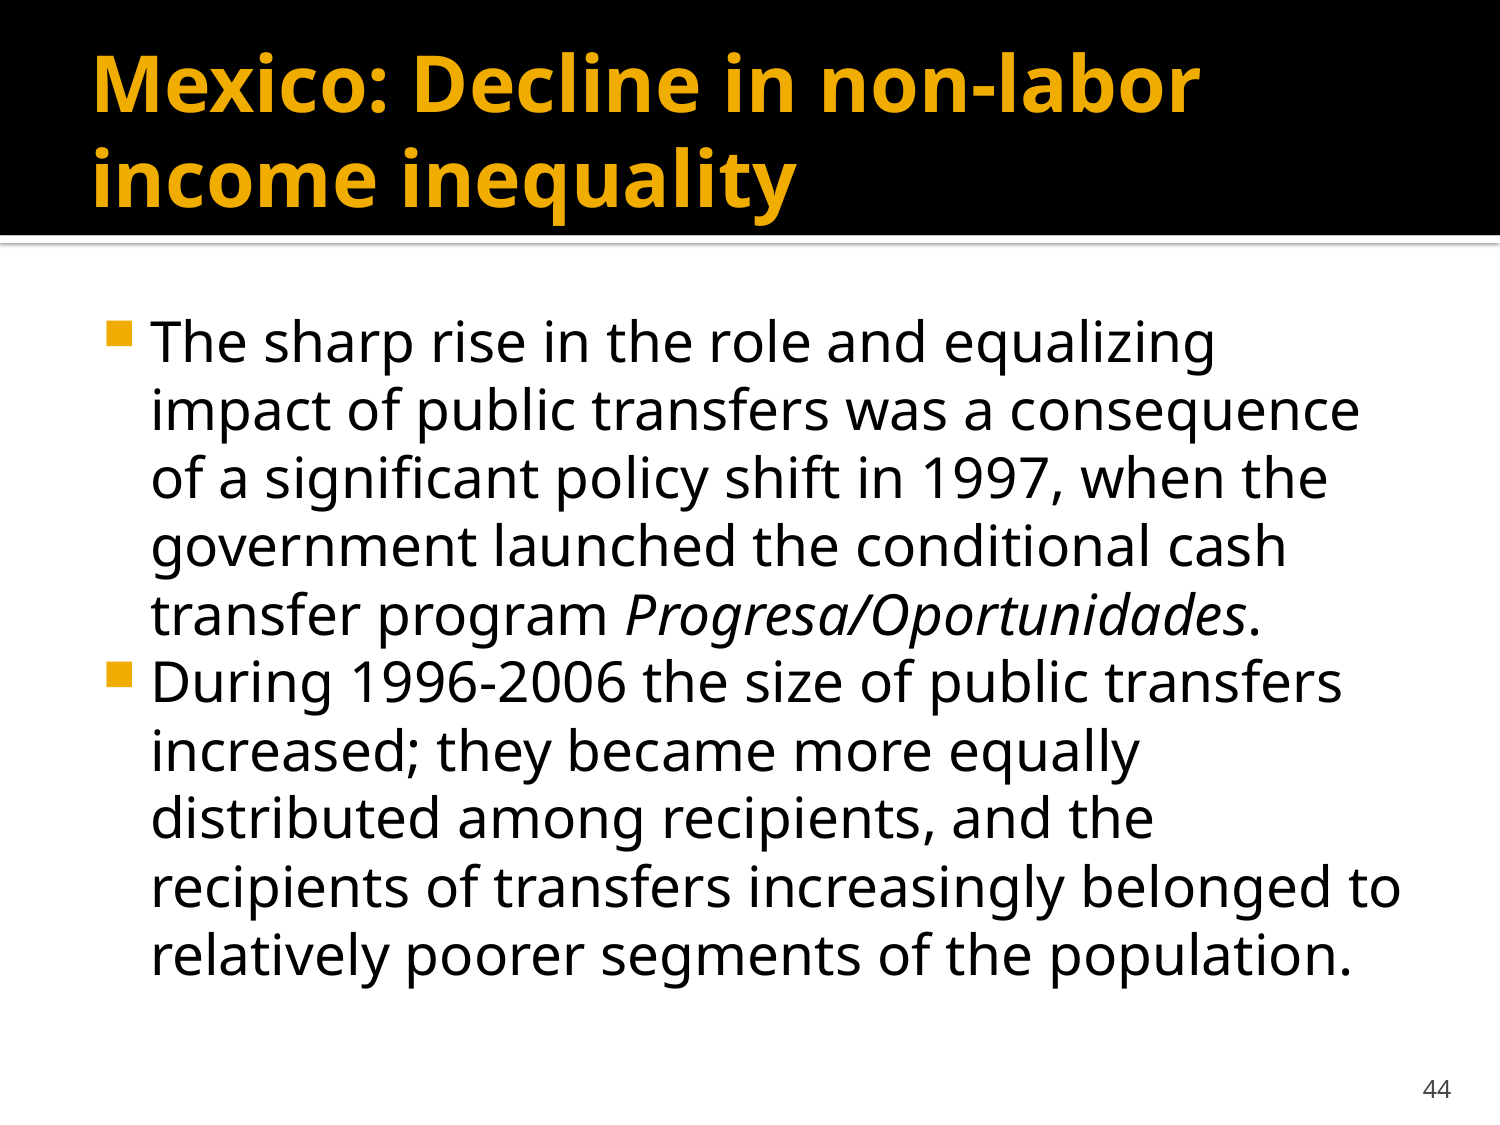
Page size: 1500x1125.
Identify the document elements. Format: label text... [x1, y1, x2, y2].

slide_number 44 [1345, 1062, 1467, 1108]
title Mexico: Decline in non-labor income inequality [75, 25, 1425, 231]
list The sharp rise in the role and equalizing impact of public transfers was a consequence of a significant policy shift in 1997, when the government launched the conditional cash transfer program Progresa/Oportunidades. During 1996-2006 the size of public transfers increased; they became more equally distributed among recipients, and the recipients of transfers increasingly belonged to relatively poorer segments of the population. [74, 290, 1426, 1051]
